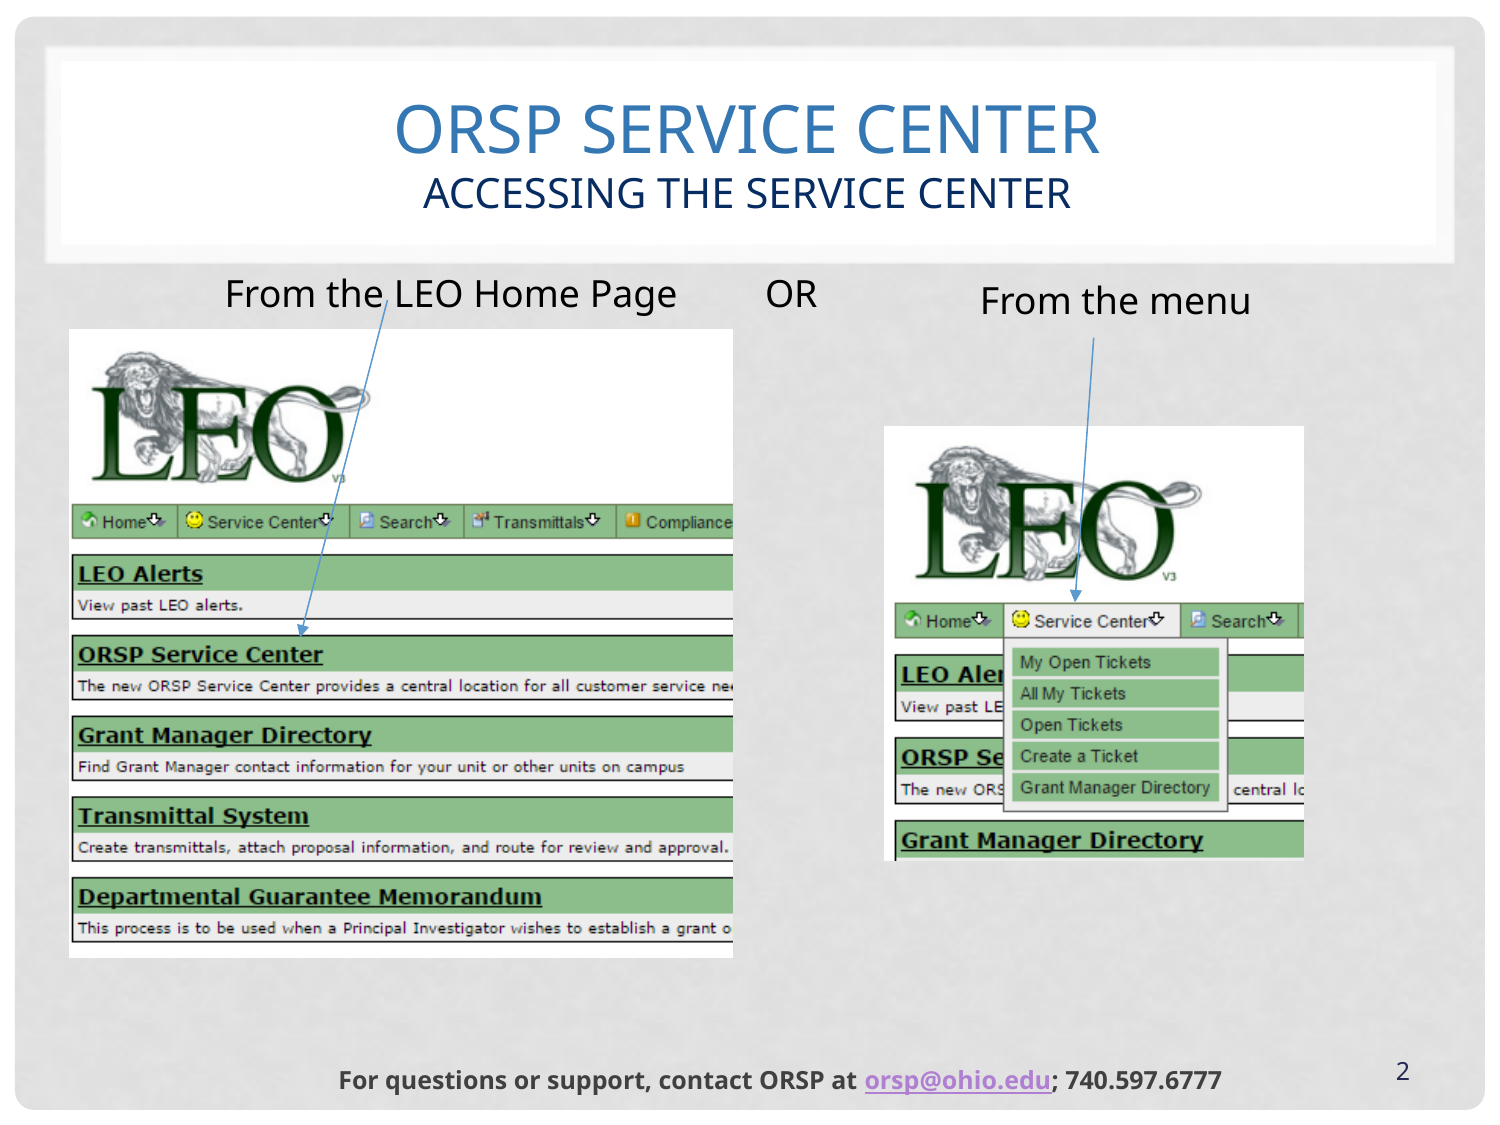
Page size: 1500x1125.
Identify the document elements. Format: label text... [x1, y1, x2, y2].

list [69, 329, 733, 958]
slide_number 2 [1074, 1042, 1425, 1103]
text_box For questions or support, contact ORSP at orsp@ohio.edu; 740.597.6777 [323, 1057, 1238, 1107]
text_box From the menu [965, 269, 1268, 330]
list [884, 426, 1304, 861]
title ORSP Service Center Accessing the Service Center [69, 66, 1425, 238]
text_box OR [750, 262, 833, 323]
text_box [1074, 337, 1094, 603]
text_box From the LEO Home Page [209, 262, 694, 323]
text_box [299, 299, 388, 638]
